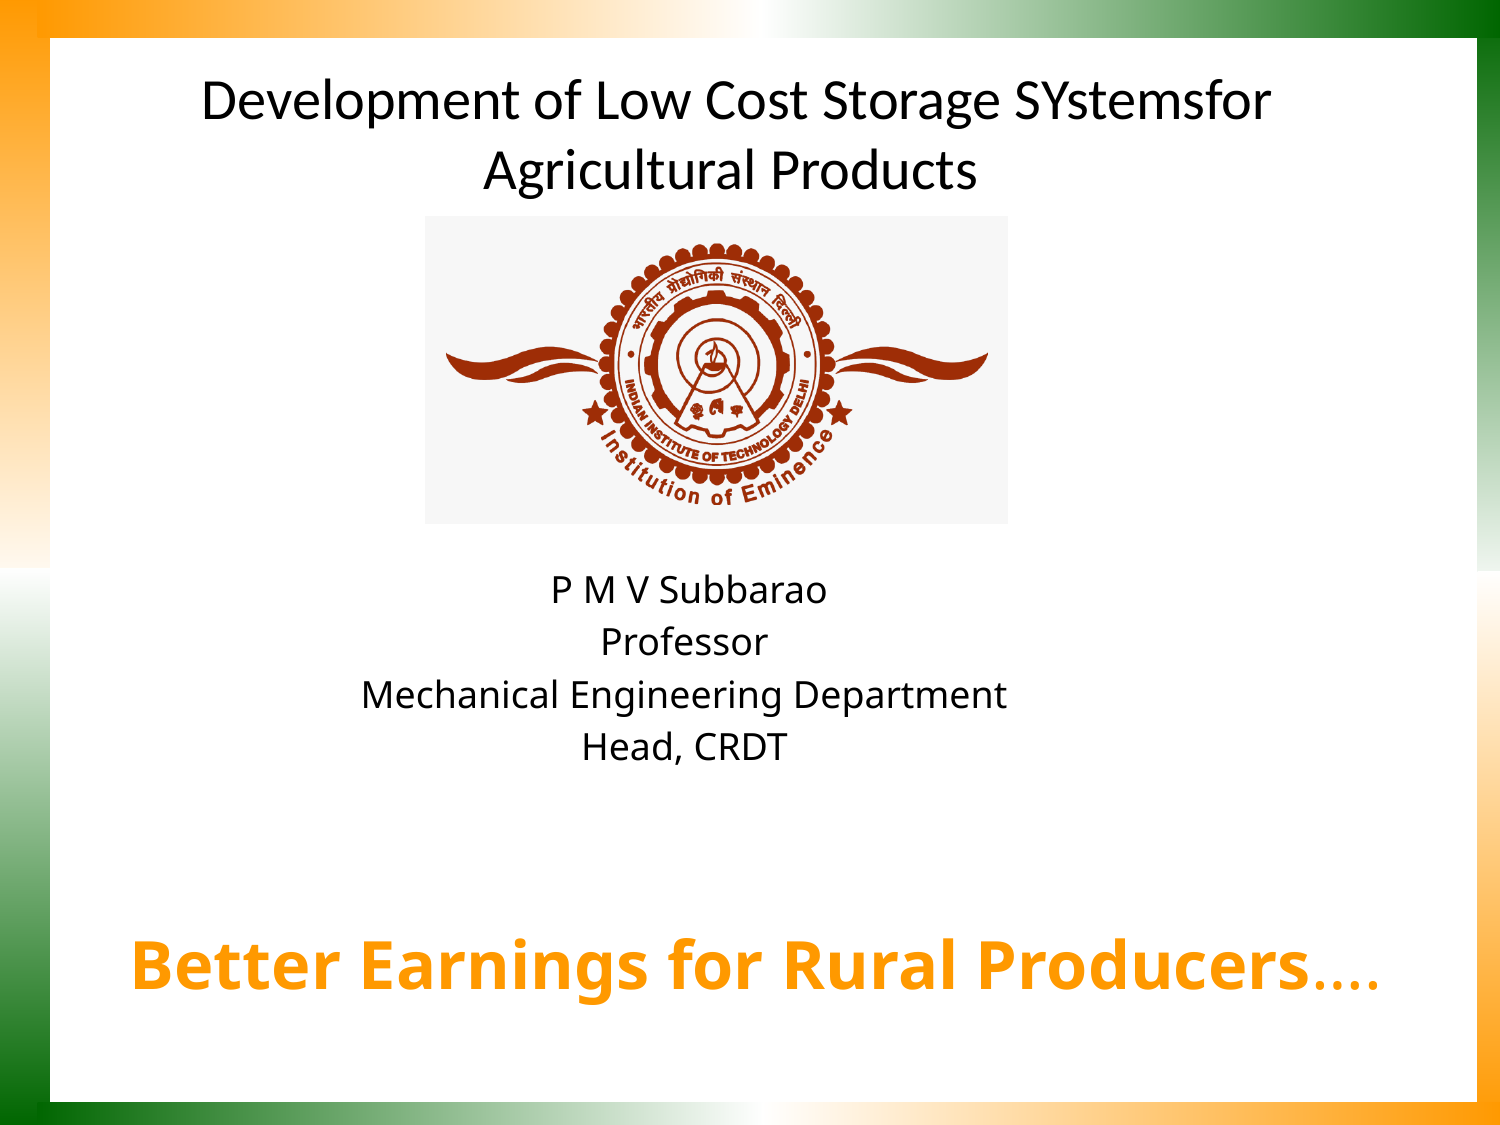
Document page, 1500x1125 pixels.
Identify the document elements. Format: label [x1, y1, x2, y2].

picture [424, 216, 1009, 524]
text_box [0, 0, 1500, 1125]
